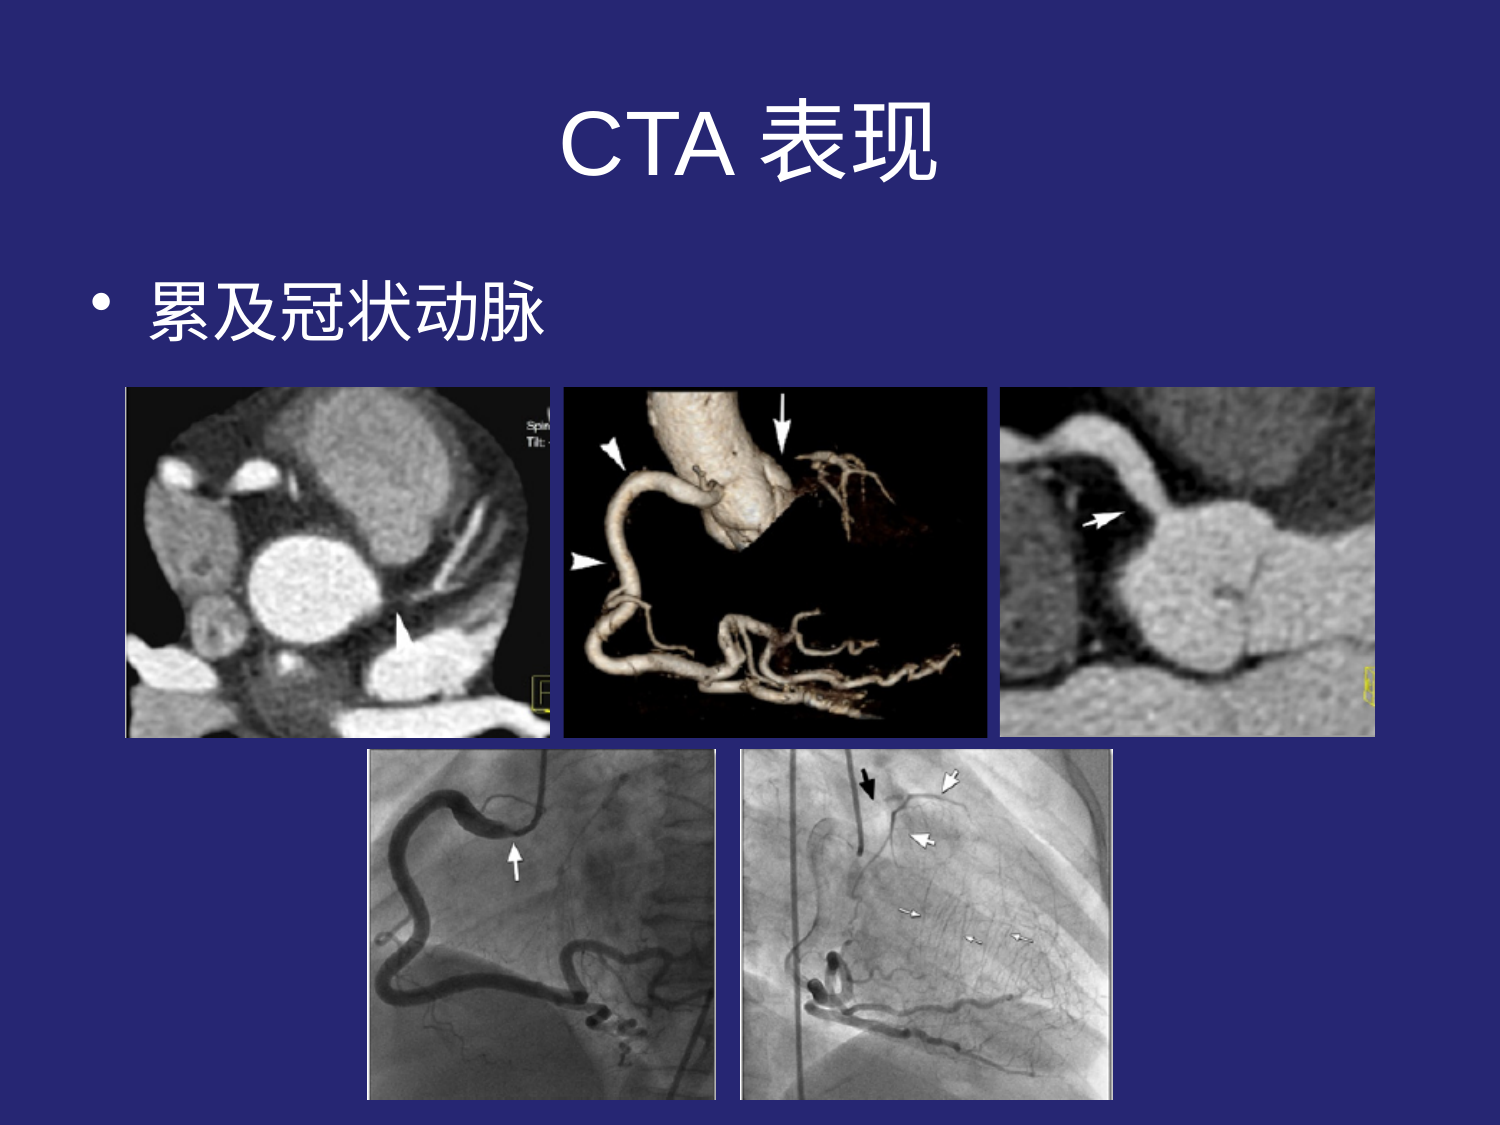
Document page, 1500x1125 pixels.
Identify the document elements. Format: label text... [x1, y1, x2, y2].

picture [563, 387, 988, 738]
picture [740, 749, 1113, 1101]
picture [999, 387, 1376, 737]
picture [367, 749, 717, 1101]
picture [124, 387, 551, 738]
list 累及冠状动脉 [74, 262, 1426, 1006]
title CTA表现 [74, 44, 1426, 233]
